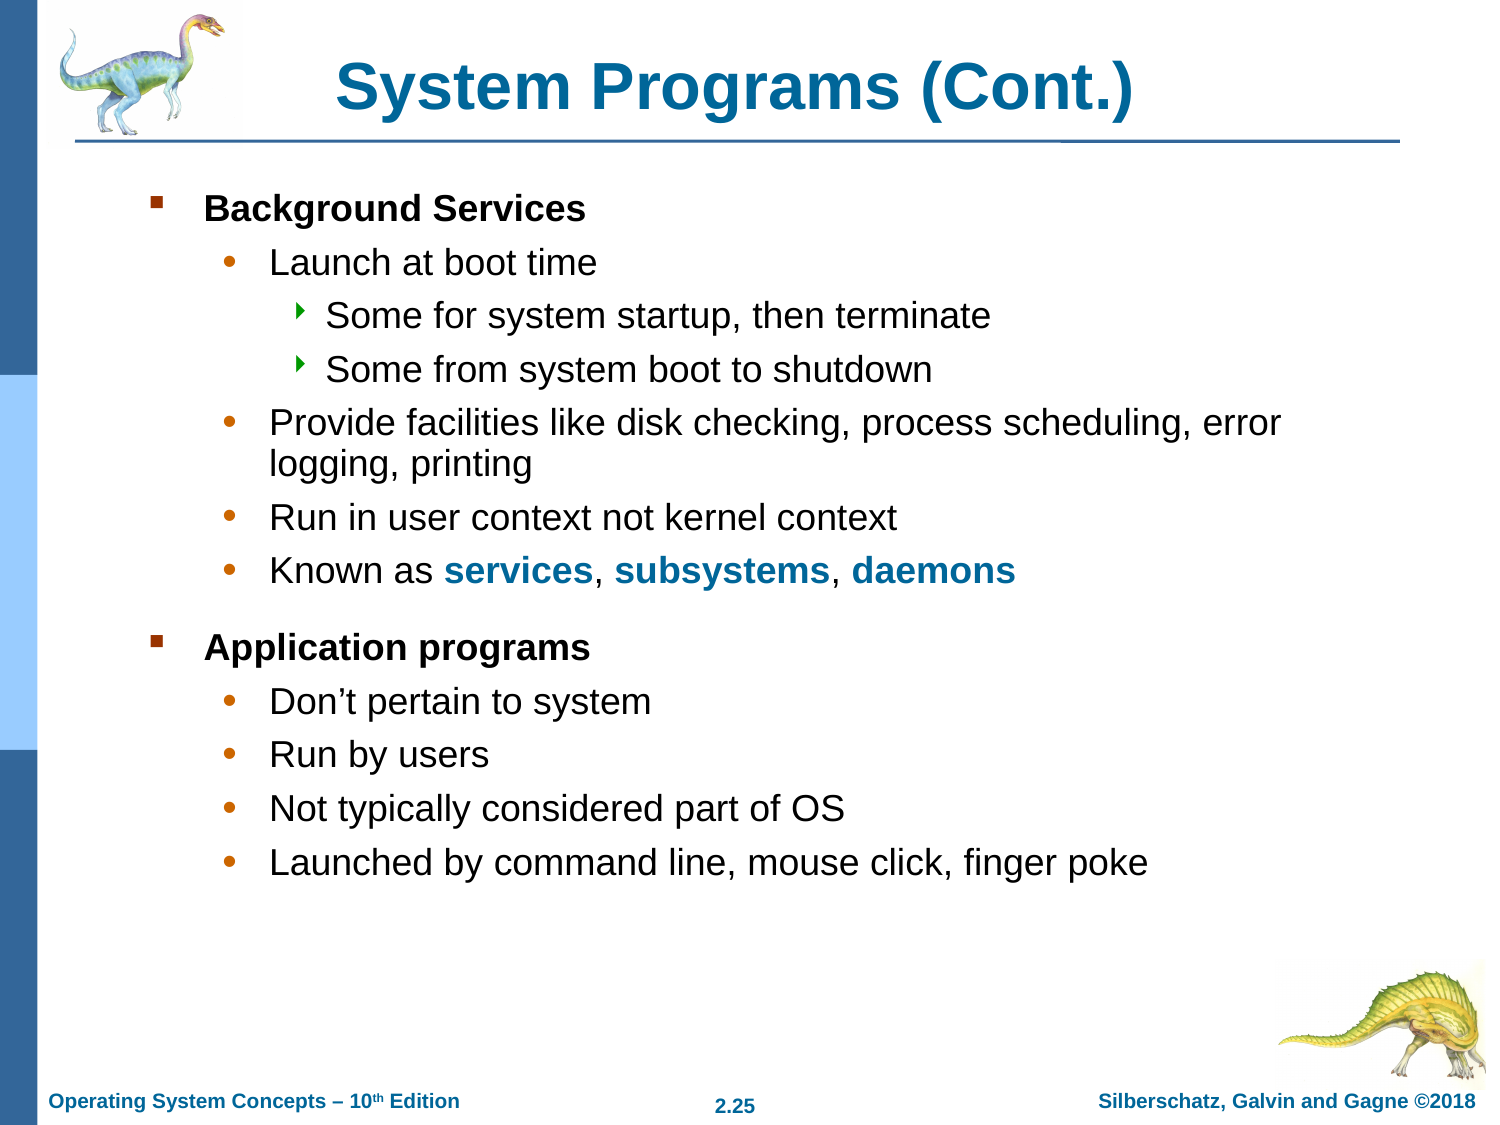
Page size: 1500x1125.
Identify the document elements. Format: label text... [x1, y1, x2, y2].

picture [1275, 959, 1486, 1090]
picture [46, 0, 243, 149]
title System Programs (Cont.) [79, 35, 1392, 131]
list Background Services Launch at boot time Some for system startup, then terminate Some from system boot to shutdown Provide facilities like disk checking, process scheduling, error logging, printing Run in user context not kernel context Known as services, subsystems, daemons Application programs Don’t pertain to system Run by users Not typically considered part of OS Launched by command line, mouse click, finger poke [132, 181, 1392, 1033]
